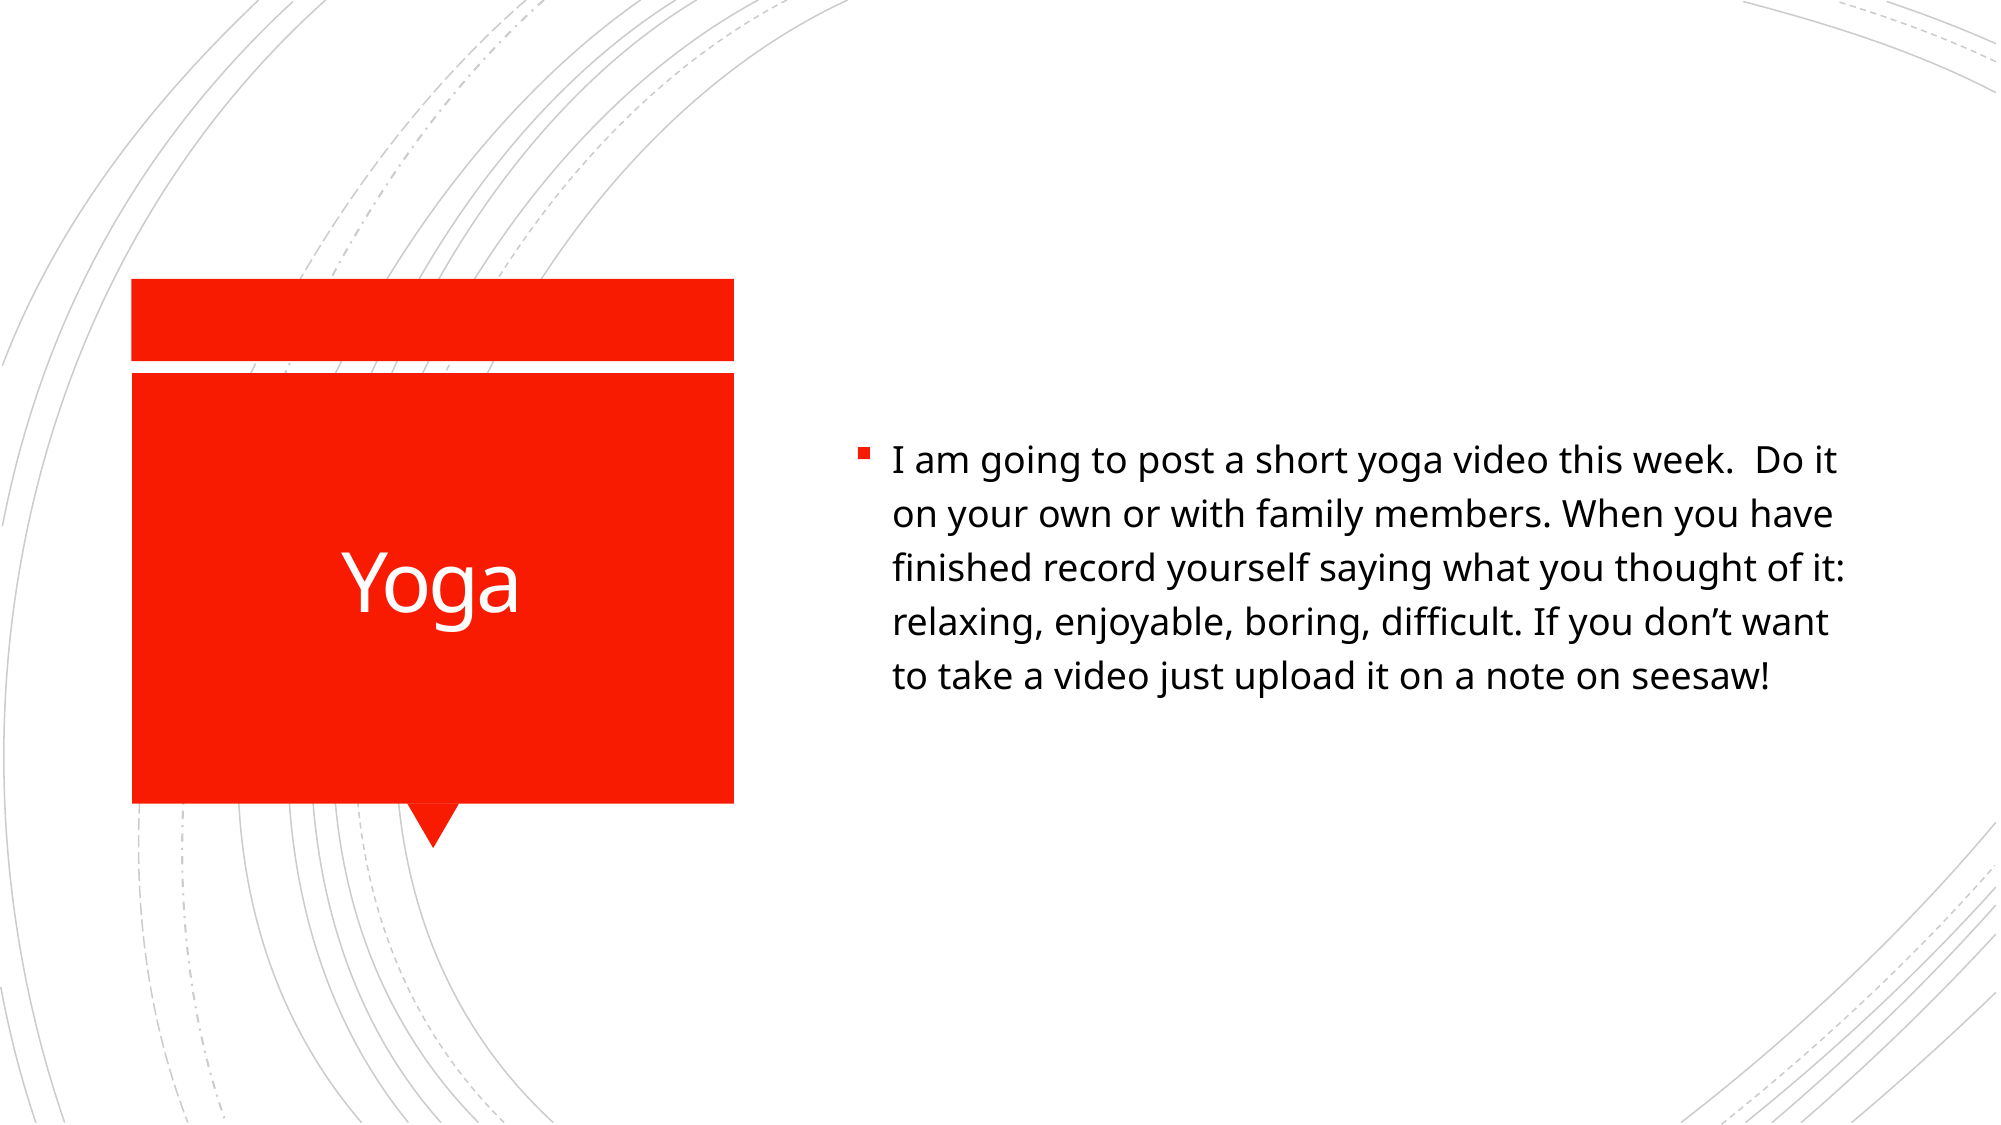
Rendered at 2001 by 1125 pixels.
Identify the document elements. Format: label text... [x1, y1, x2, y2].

title Yoga [145, 385, 720, 789]
list I am going to post a short yoga video this week. Do it on your own or with family members. When you have finished record yourself saying what you thought of it: relaxing, enjoyable, boring, difficult. If you don’t want to take a video just upload it on a note on seesaw! [839, 131, 1871, 993]
